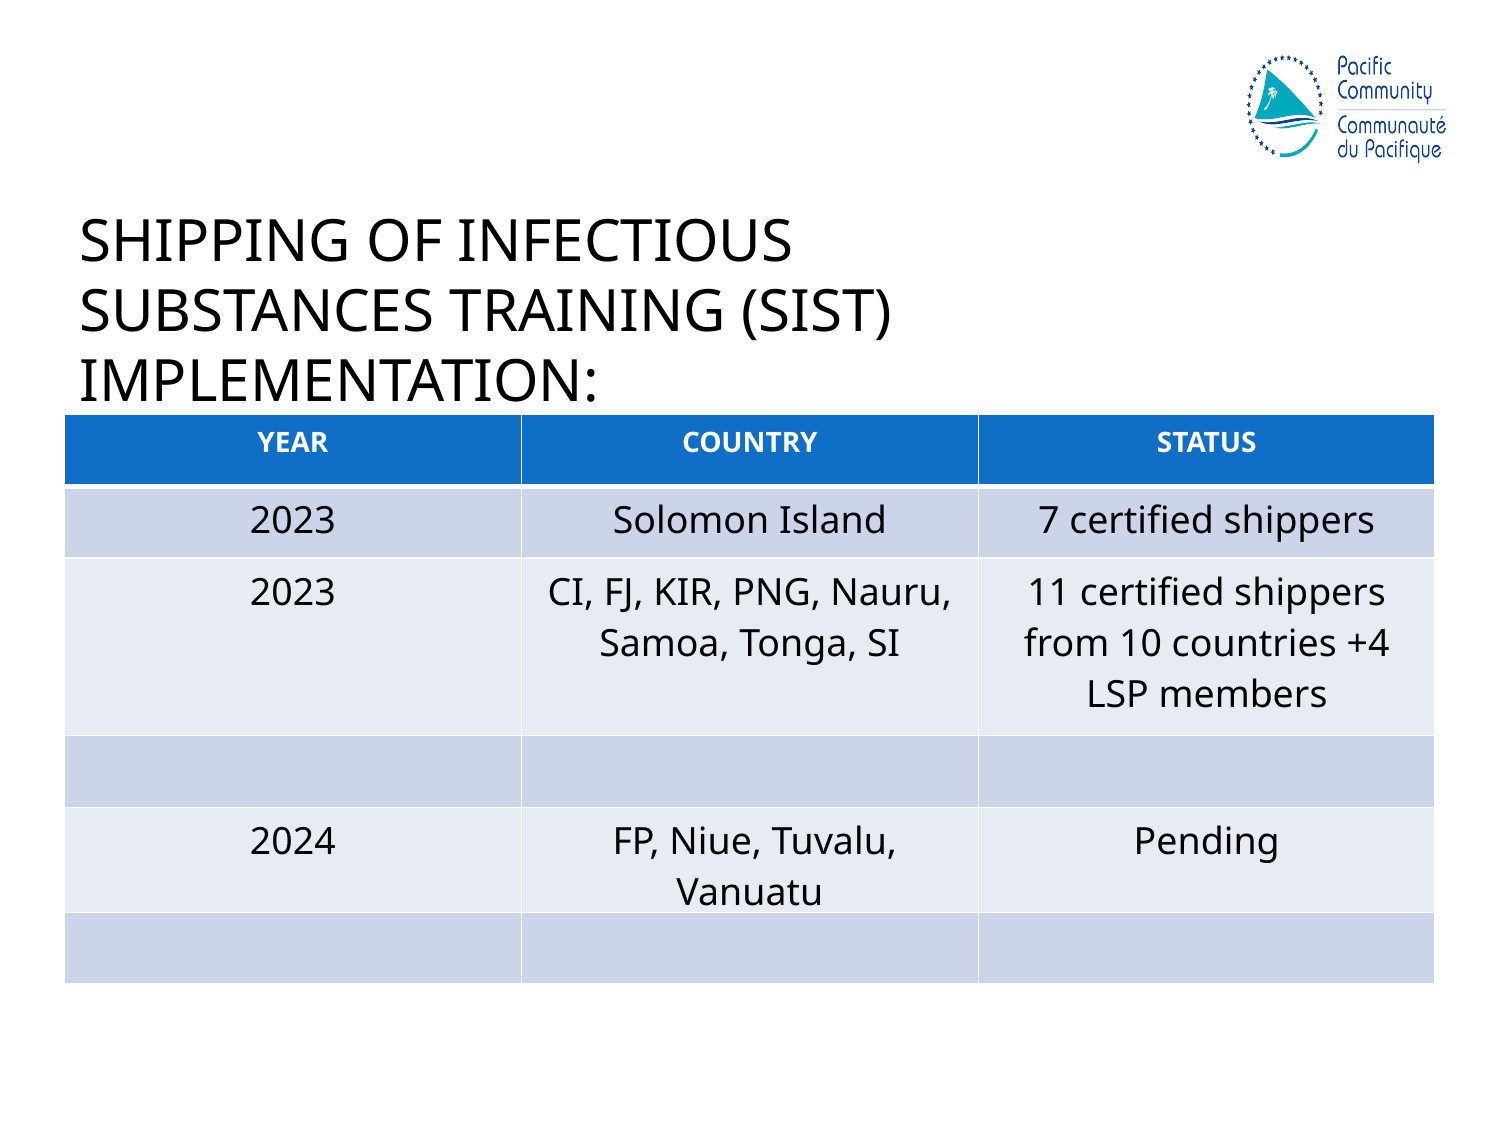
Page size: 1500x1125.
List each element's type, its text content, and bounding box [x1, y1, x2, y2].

table_cell FP, Niue, Tuvalu, Vanuatu [522, 808, 978, 912]
table_cell 2023 [65, 489, 521, 557]
table_cell [522, 736, 978, 807]
table_cell 2023 [65, 559, 521, 735]
picture [1246, 54, 1446, 163]
table_cell CI, FJ, KIR, PNG, Nauru, Samoa, Tonga, SI [522, 559, 978, 735]
table_cell 2024 [65, 808, 521, 912]
table_cell 7 certified shippers [979, 489, 1434, 557]
table_cell Pending [979, 808, 1434, 912]
table_cell [65, 913, 521, 983]
table_header YEAR [65, 415, 521, 484]
table_cell [979, 913, 1434, 983]
table_cell 11 certified shippers from 10 countries +4 LSP members [979, 559, 1434, 735]
table_cell Solomon Island [522, 489, 978, 557]
table_cell [65, 736, 521, 807]
table_cell [979, 736, 1434, 807]
table_header COUNTRY [522, 415, 978, 484]
table_header STATUS [979, 415, 1434, 484]
table_cell [522, 913, 978, 983]
text_box SHIPPING OF INFECTIOUS SUBSTANCES TRAINING (SIST) IMPLEMENTATION: [64, 195, 1139, 414]
